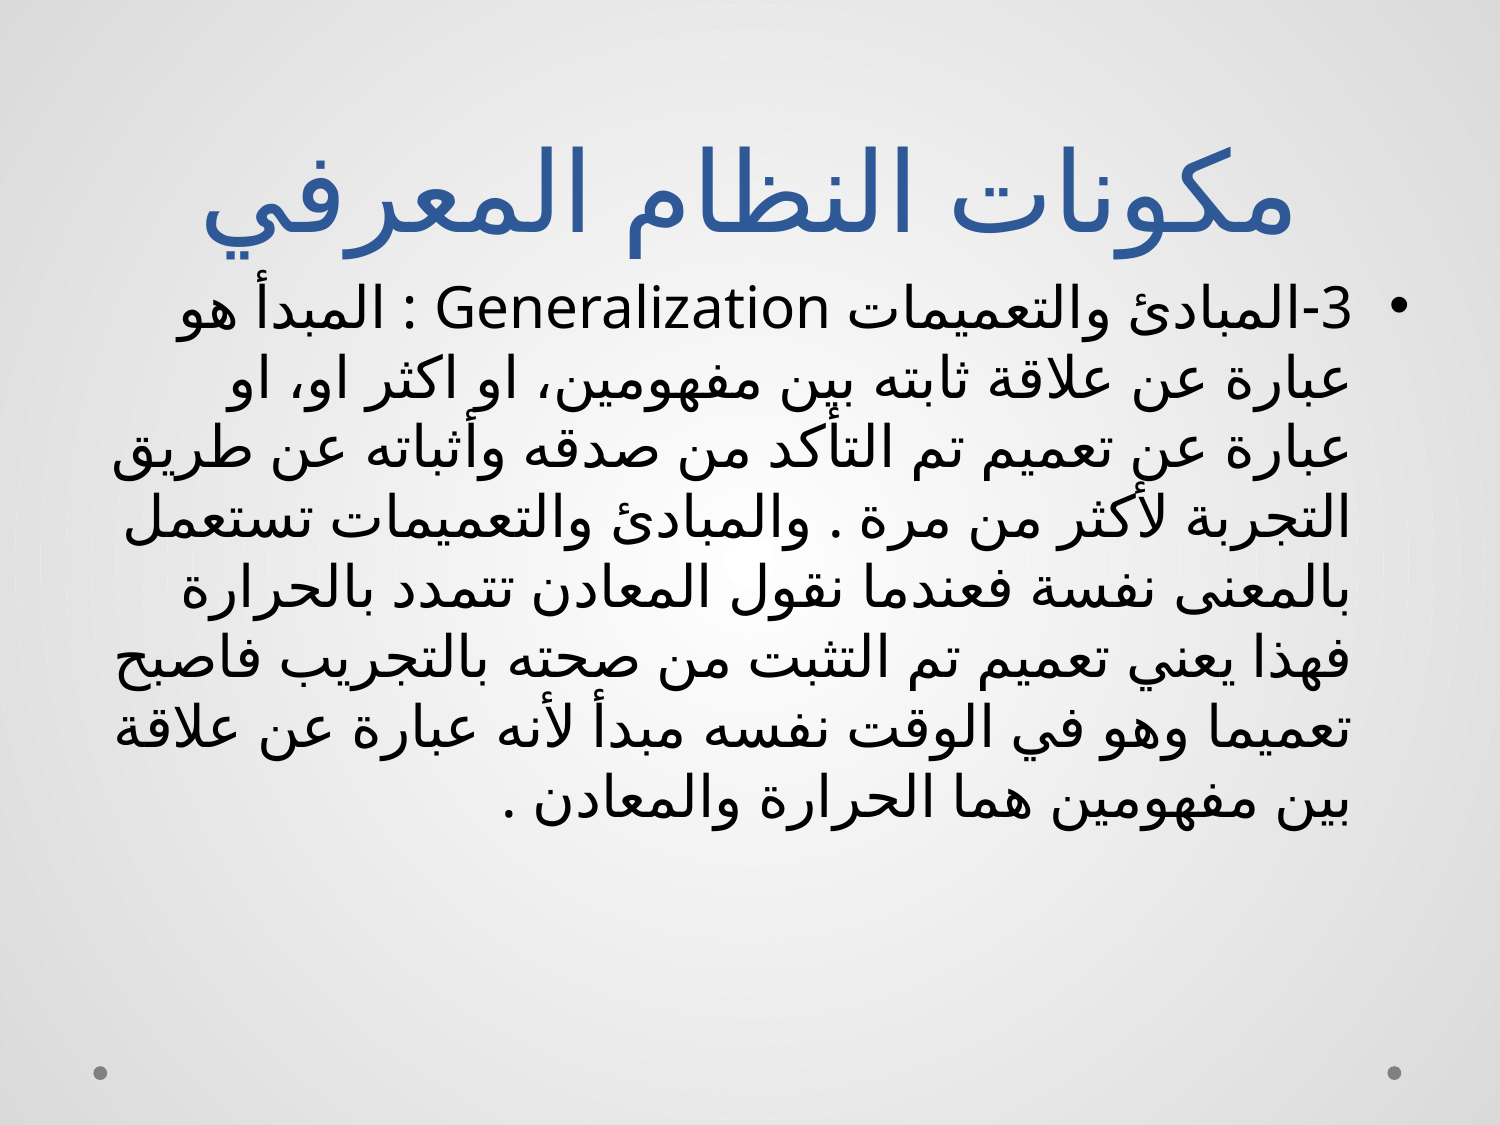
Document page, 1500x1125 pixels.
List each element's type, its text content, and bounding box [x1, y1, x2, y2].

list 3- المبادئ والتعميمات Generalization : المبدأ هو عبارة عن علاقة ثابته بين مفهومين، او اكثر او، او عبارة عن تعميم تم التأكد من صدقه وأثباته عن طريق التجربة لأكثر من مرة . والمبادئ والتعميمات تستعمل بالمعنى نفسة فعندما نقول المعادن تتمدد بالحرارة فهذا يعني تعميم تم التثبت من صحته بالتجريب فاصبح تعميما وهو في الوقت نفسه مبدأ لأنه عبارة عن علاقة بين مفهومين هما الحرارة والمعادن . [75, 262, 1425, 1005]
title مكونات النظام المعرفي [75, 0, 1425, 262]
